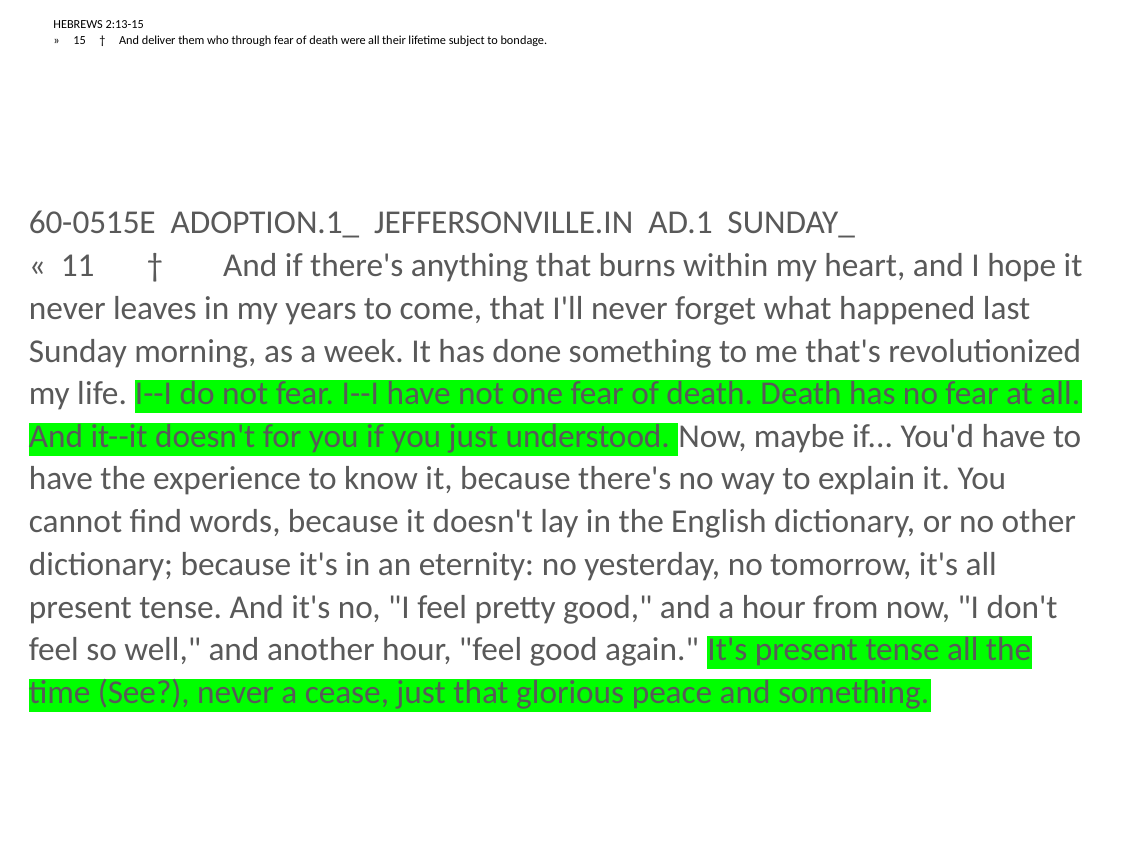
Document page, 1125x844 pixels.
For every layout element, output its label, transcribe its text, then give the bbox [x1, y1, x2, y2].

title HEBREWS 2:13-15 » 15 † And deliver them who through fear of death were all their lifetime subject to bondage. [38, 0, 1087, 182]
list 60-0515E ADOPTION.1_ JEFFERSONVILLE.IN AD.1 SUNDAY_ « 11 † And if there's anything that burns within my heart, and I hope it never leaves in my years to come, that I'll never forget what happened last Sunday morning, as a week. It has done something to me that's revolutionized my life. I--I do not fear. I--I have not one fear of death. Death has no fear at all. And it--it doesn't for you if you just understood. Now, maybe if... You'd have to have the experience to know it, because there's no way to explain it. You cannot find words, because it doesn't lay in the English dictionary, or no other dictionary; because it's in an eternity: no yesterday, no tomorrow, it's all present tense. And it's no, "I feel pretty good," and a hour from now, "I don't feel so well," and another hour, "feel good again." It's present tense all the time (See?), never a cease, just that glorious peace and something. [13, 182, 1111, 811]
